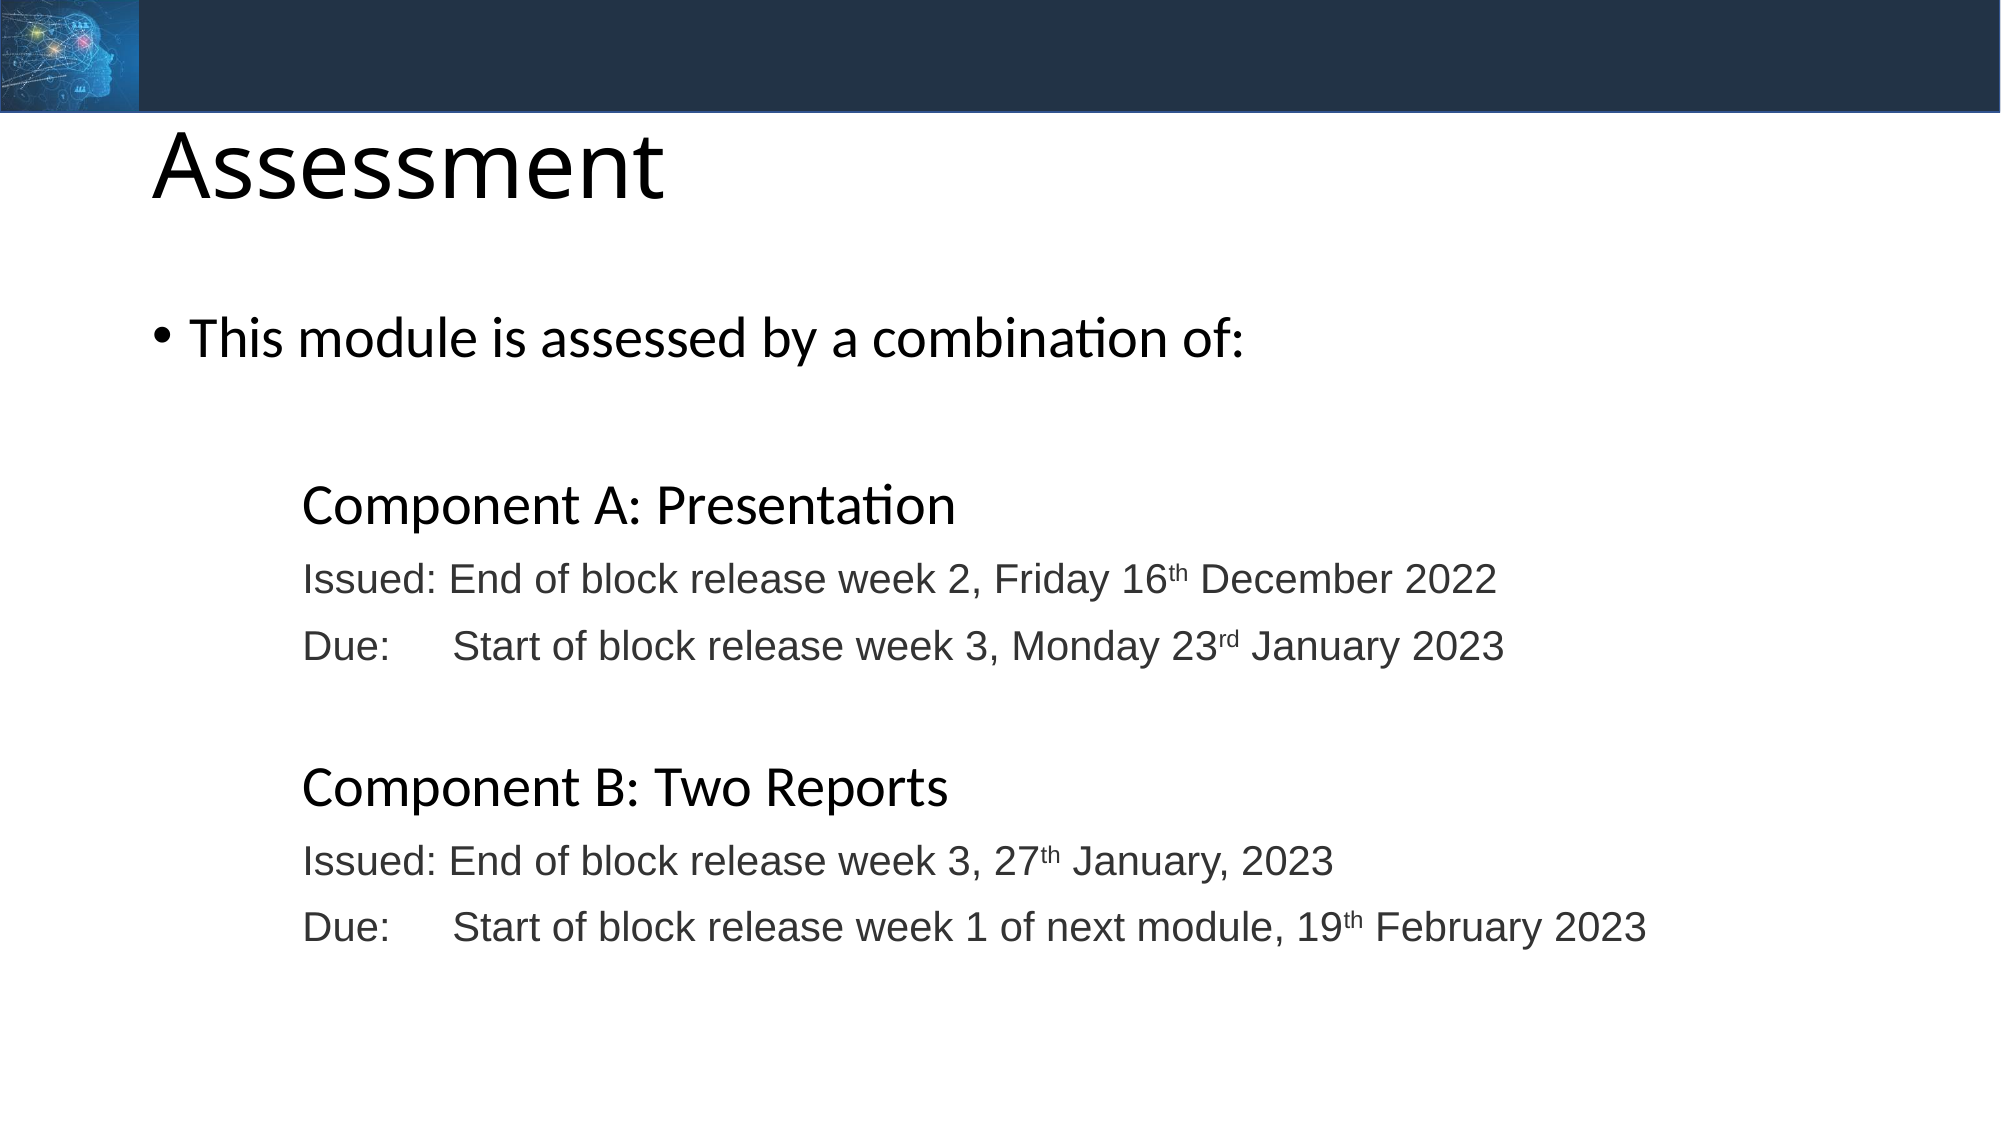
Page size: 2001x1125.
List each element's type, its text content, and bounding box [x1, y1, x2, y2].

picture [2, 0, 139, 111]
title Assessment [137, 59, 1863, 278]
list This module is assessed by a combination of: Component A: Presentation Issued: End of block release week 2, Friday 16th December 2022 Due: Start of block release week 3, Monday 23rd January 2023 Component B: Two Reports Issued: End of block release week 3, 27th January, 2023 Due: Start of block release week 1 of next module, 19th February 2023 [137, 299, 1863, 1014]
